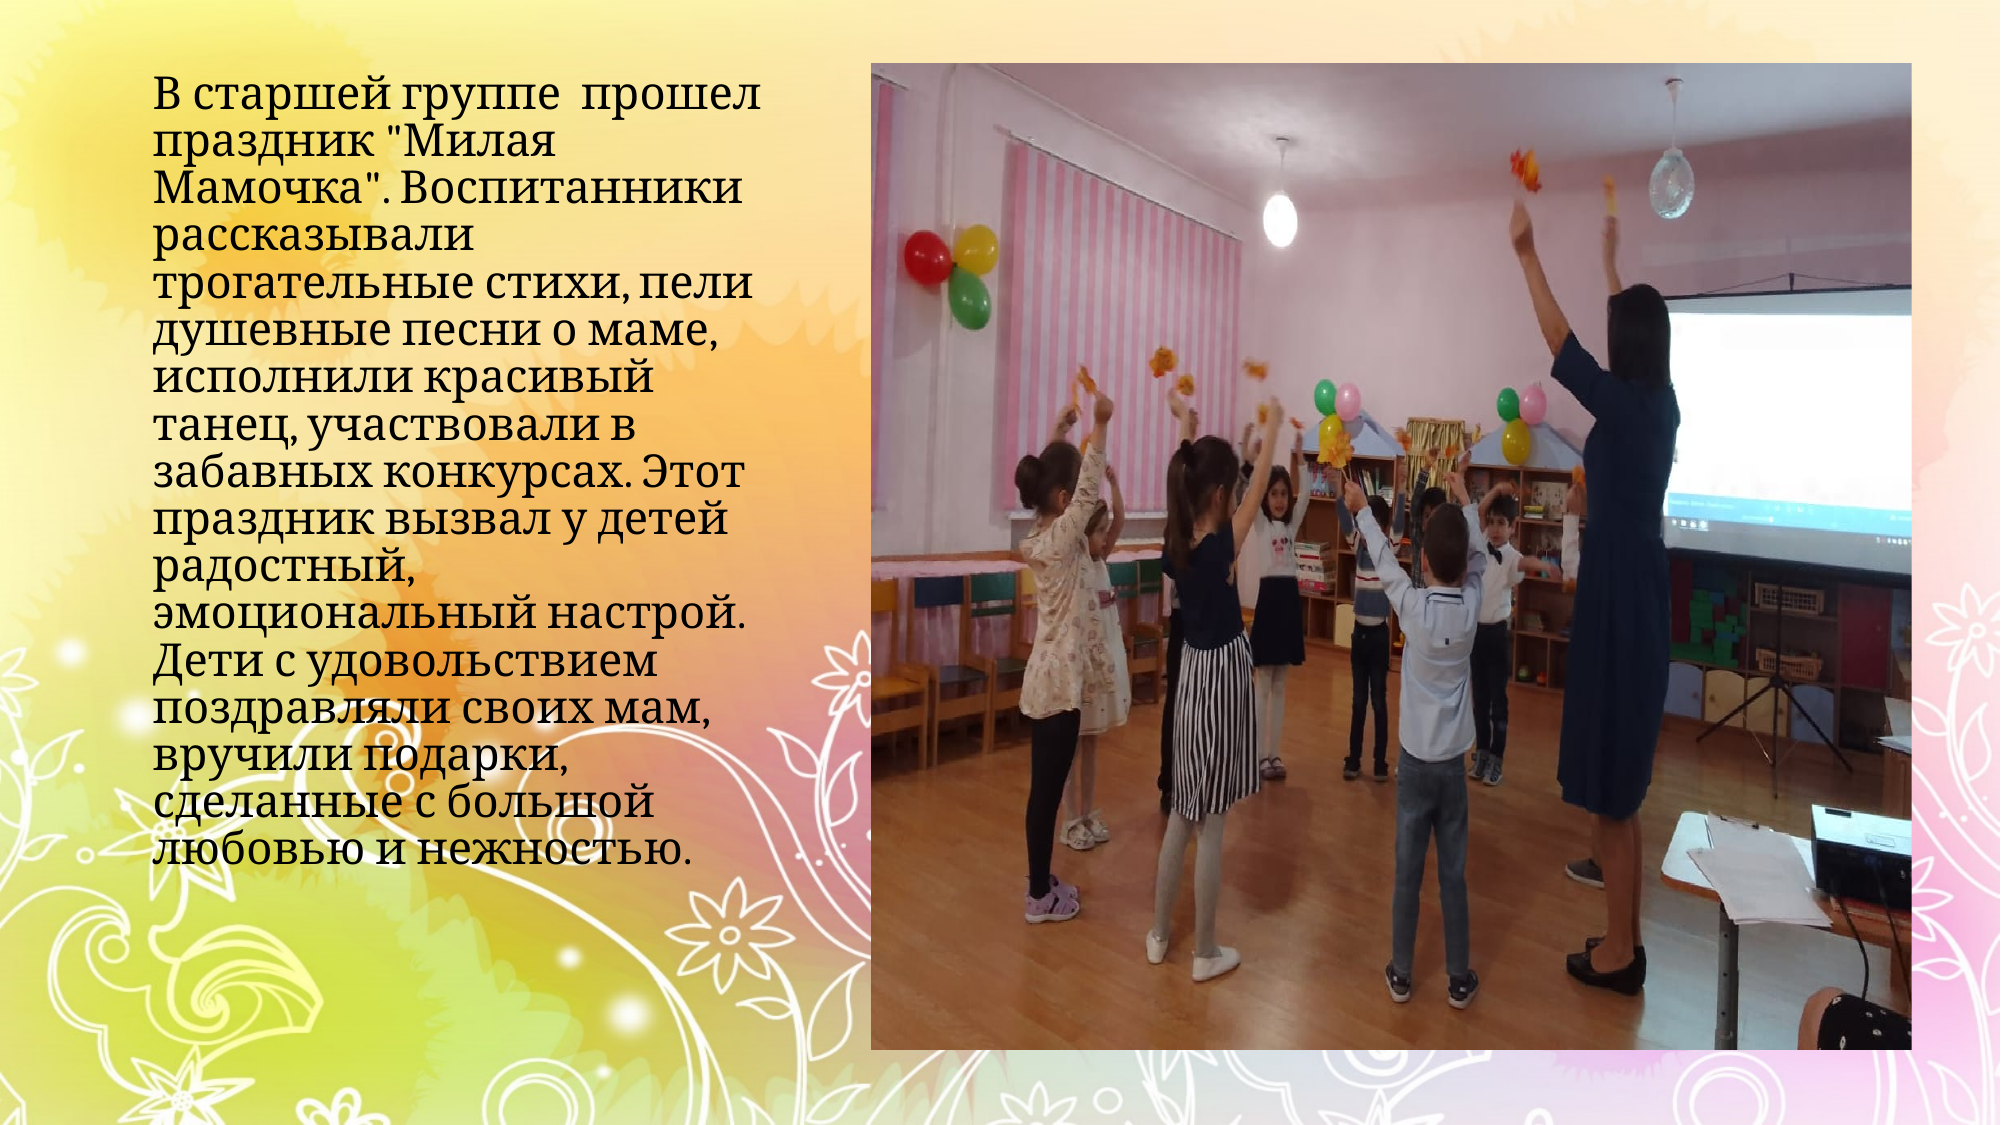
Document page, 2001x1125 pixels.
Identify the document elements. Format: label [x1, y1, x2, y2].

picture [871, 63, 1912, 1050]
list [0, 0, 2000, 1125]
